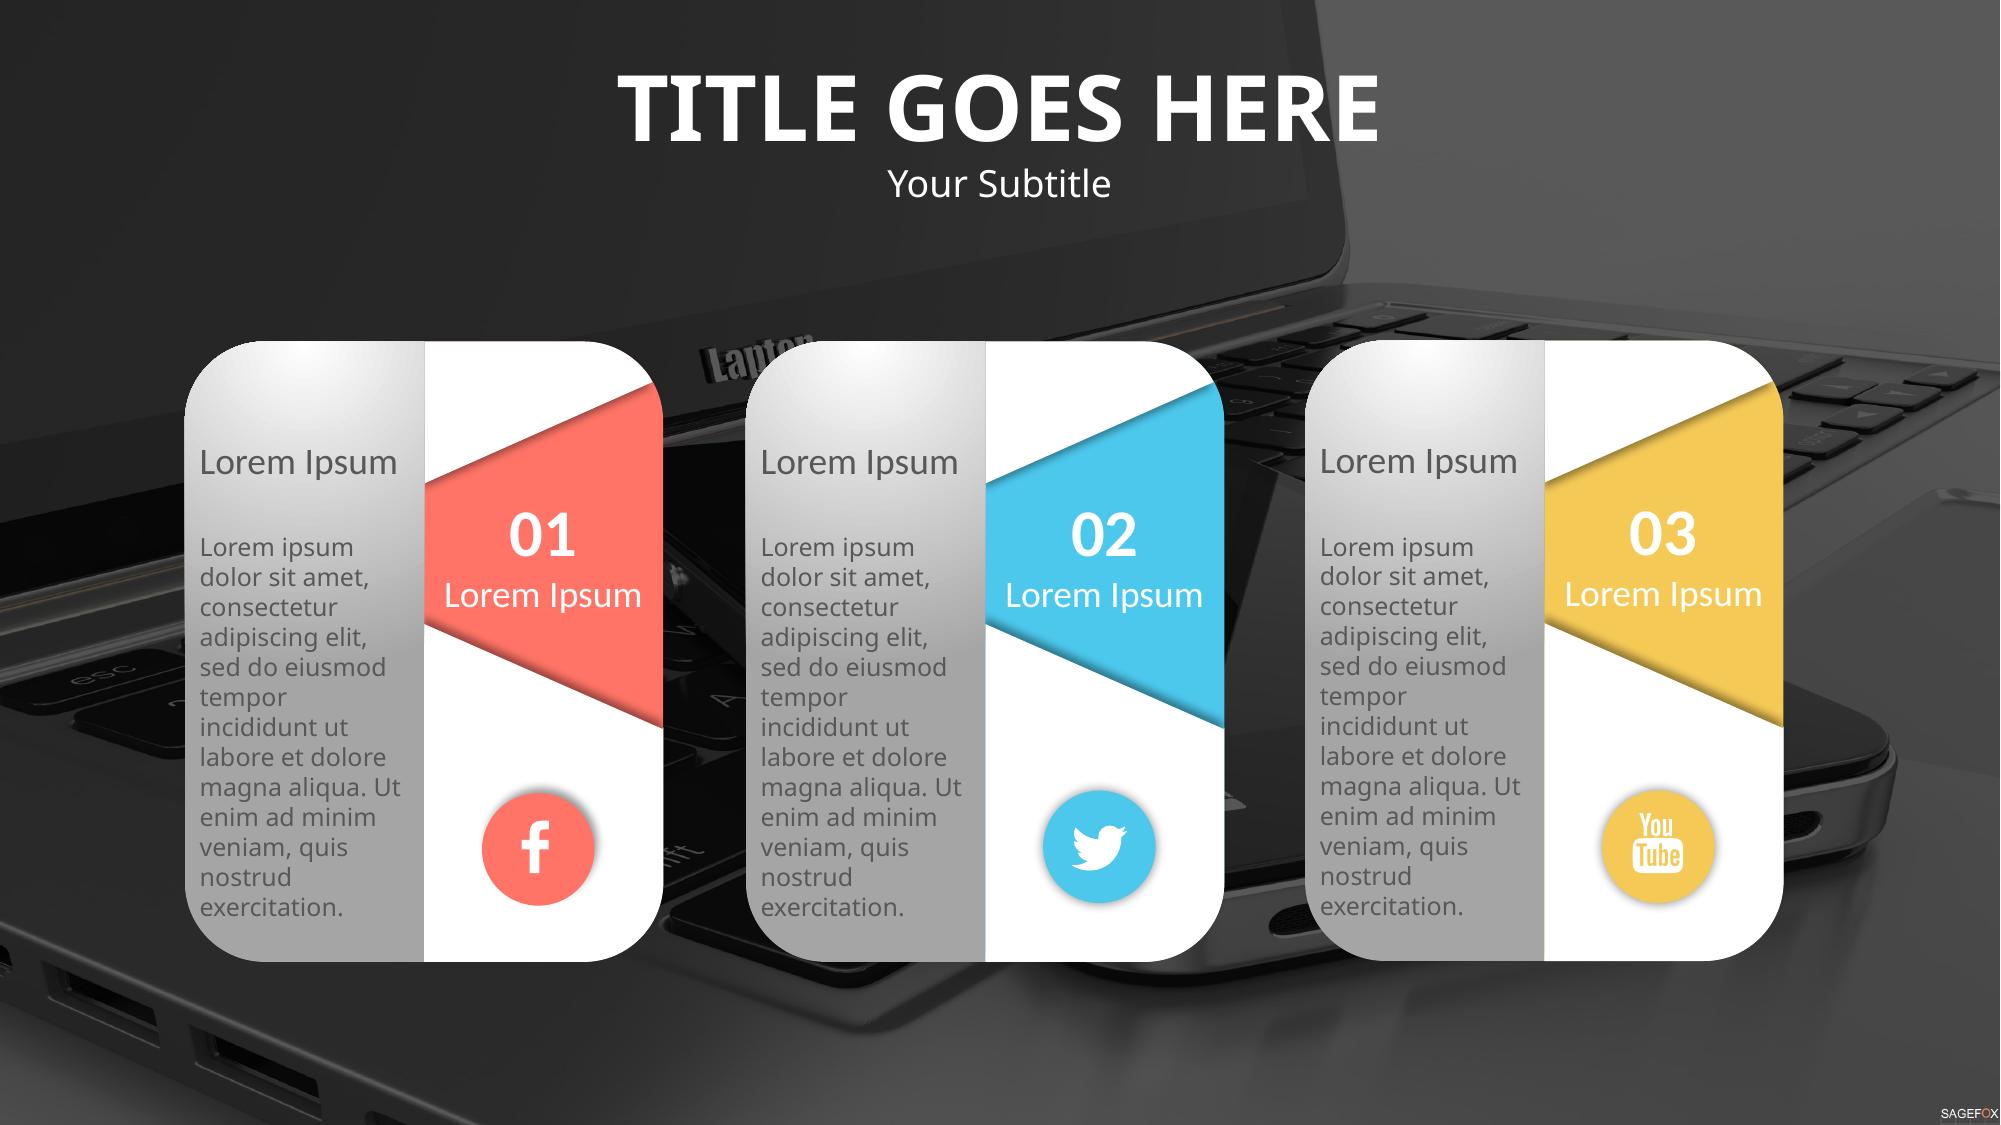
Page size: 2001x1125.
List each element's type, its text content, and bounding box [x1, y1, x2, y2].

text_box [1305, 340, 1545, 961]
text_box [481, 793, 595, 906]
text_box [424, 341, 664, 962]
picture [0, 0, 2001, 1125]
text_box TITLE GOES HERE Your Subtitle [548, 42, 1452, 212]
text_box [1545, 340, 1784, 961]
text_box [184, 341, 424, 962]
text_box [1043, 790, 1156, 904]
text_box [745, 341, 986, 962]
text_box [1602, 790, 1715, 904]
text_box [986, 341, 1225, 962]
